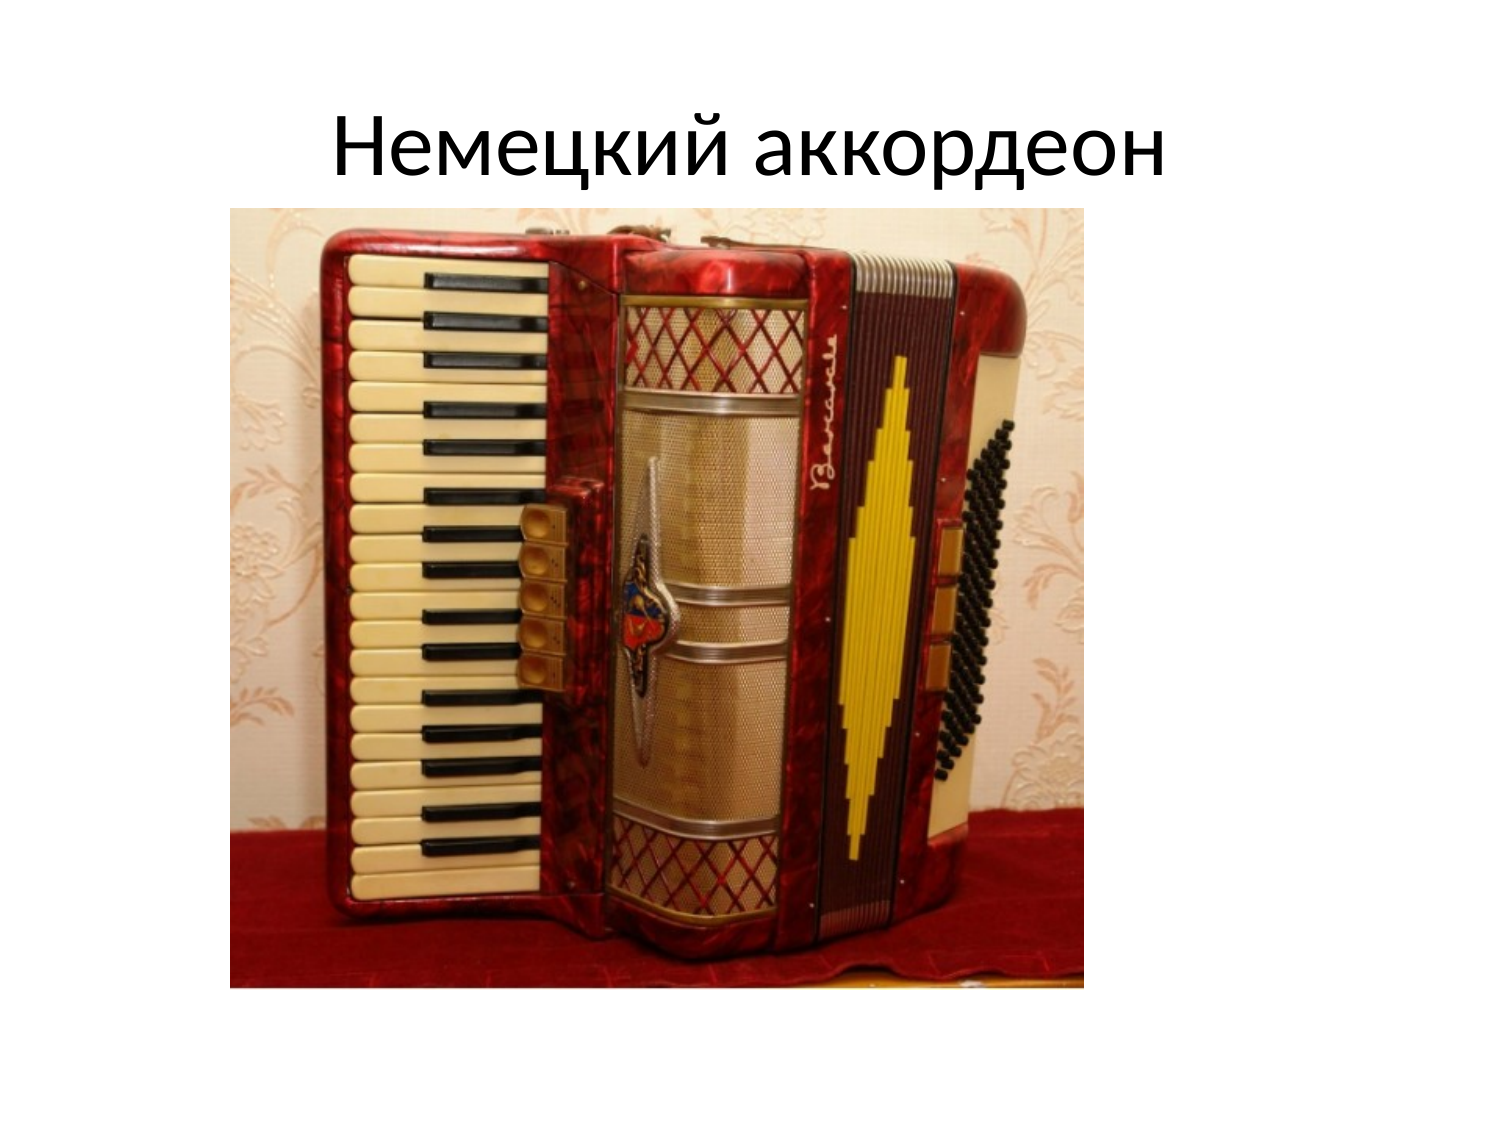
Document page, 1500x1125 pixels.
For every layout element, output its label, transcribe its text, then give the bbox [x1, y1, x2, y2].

picture [229, 207, 1084, 990]
title Немецкий аккордеон [75, 45, 1425, 233]
